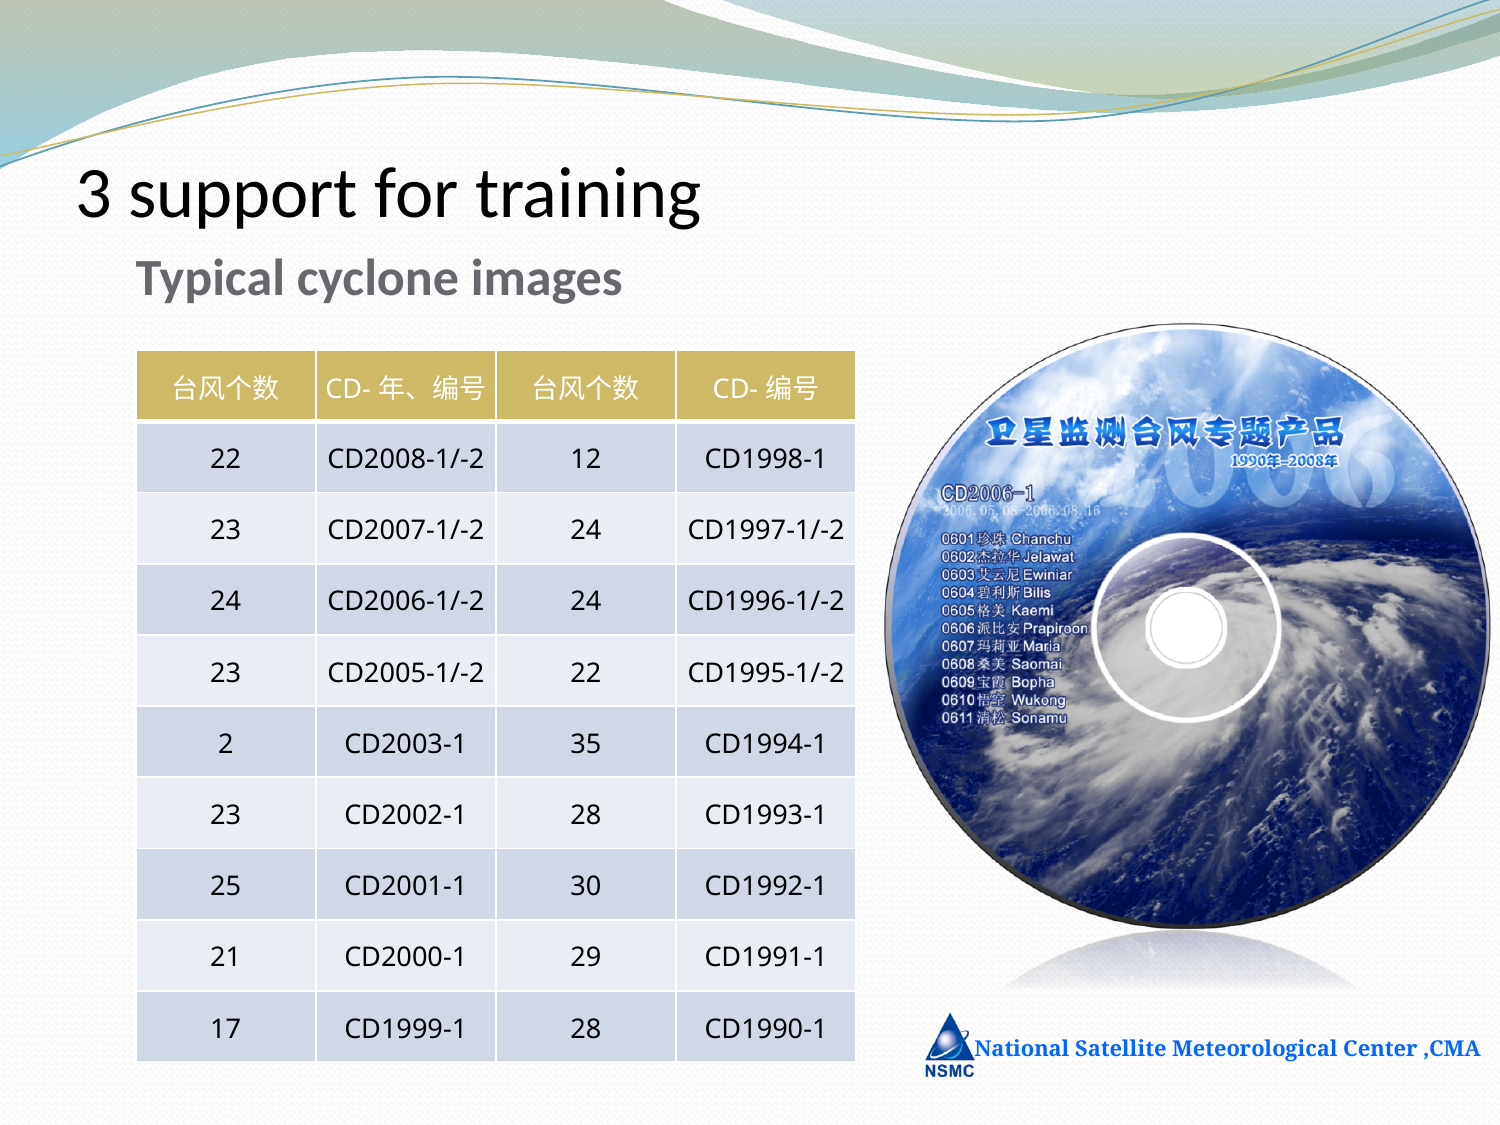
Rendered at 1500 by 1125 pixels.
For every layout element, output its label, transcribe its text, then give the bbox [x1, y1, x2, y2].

table_cell CD2000-1 [317, 921, 495, 990]
table_cell 30 [497, 849, 675, 919]
table_cell CD2007-1/-2 [317, 493, 495, 563]
table_cell 29 [497, 921, 675, 990]
table_cell CD2006-1/-2 [317, 565, 495, 634]
table_header CD-年、编号 [317, 351, 495, 419]
table_cell CD2005-1/-2 [317, 636, 495, 705]
table_cell CD2008-1/-2 [317, 424, 495, 492]
table_header 台风个数 [497, 351, 675, 419]
text_box 3 support for training [74, 136, 1438, 232]
table_cell 24 [497, 493, 675, 563]
table_cell CD1998-1 [677, 424, 855, 492]
table_cell 23 [137, 636, 315, 705]
table_cell 17 [137, 992, 315, 1061]
table_cell 35 [497, 707, 675, 776]
picture [924, 1012, 976, 1083]
table_cell 23 [137, 493, 315, 563]
table_cell CD1997-1/-2 [677, 493, 855, 563]
table_cell CD1996-1/-2 [677, 565, 855, 634]
table_cell 22 [497, 636, 675, 705]
table_cell 28 [497, 992, 675, 1061]
table_cell 23 [137, 778, 315, 848]
table_cell 25 [137, 849, 315, 919]
table_cell CD1999-1 [317, 992, 495, 1061]
table_cell 28 [497, 778, 675, 848]
table_cell 24 [497, 565, 675, 634]
picture [875, 314, 1500, 988]
text_box National Satellite Meteorological Center ,CMA [982, 1034, 1487, 1062]
table_cell CD1991-1 [677, 921, 855, 990]
table_header CD-编号 [677, 351, 855, 419]
table_cell CD1995-1/-2 [677, 636, 855, 705]
table_header 台风个数 [137, 351, 315, 419]
table_cell CD2001-1 [317, 849, 495, 919]
table_cell CD1994-1 [677, 707, 855, 776]
table_cell 24 [137, 565, 315, 634]
text_box Typical cyclone images [135, 243, 727, 307]
table_cell CD2003-1 [317, 707, 495, 776]
table_cell 21 [137, 921, 315, 990]
table_cell 22 [137, 424, 315, 492]
table_cell CD1992-1 [677, 849, 855, 919]
table_cell 12 [497, 424, 675, 492]
table_cell CD1993-1 [677, 778, 855, 848]
table_cell CD2002-1 [317, 778, 495, 848]
table_cell 2 [137, 707, 315, 776]
table_cell CD1990-1 [677, 992, 855, 1061]
